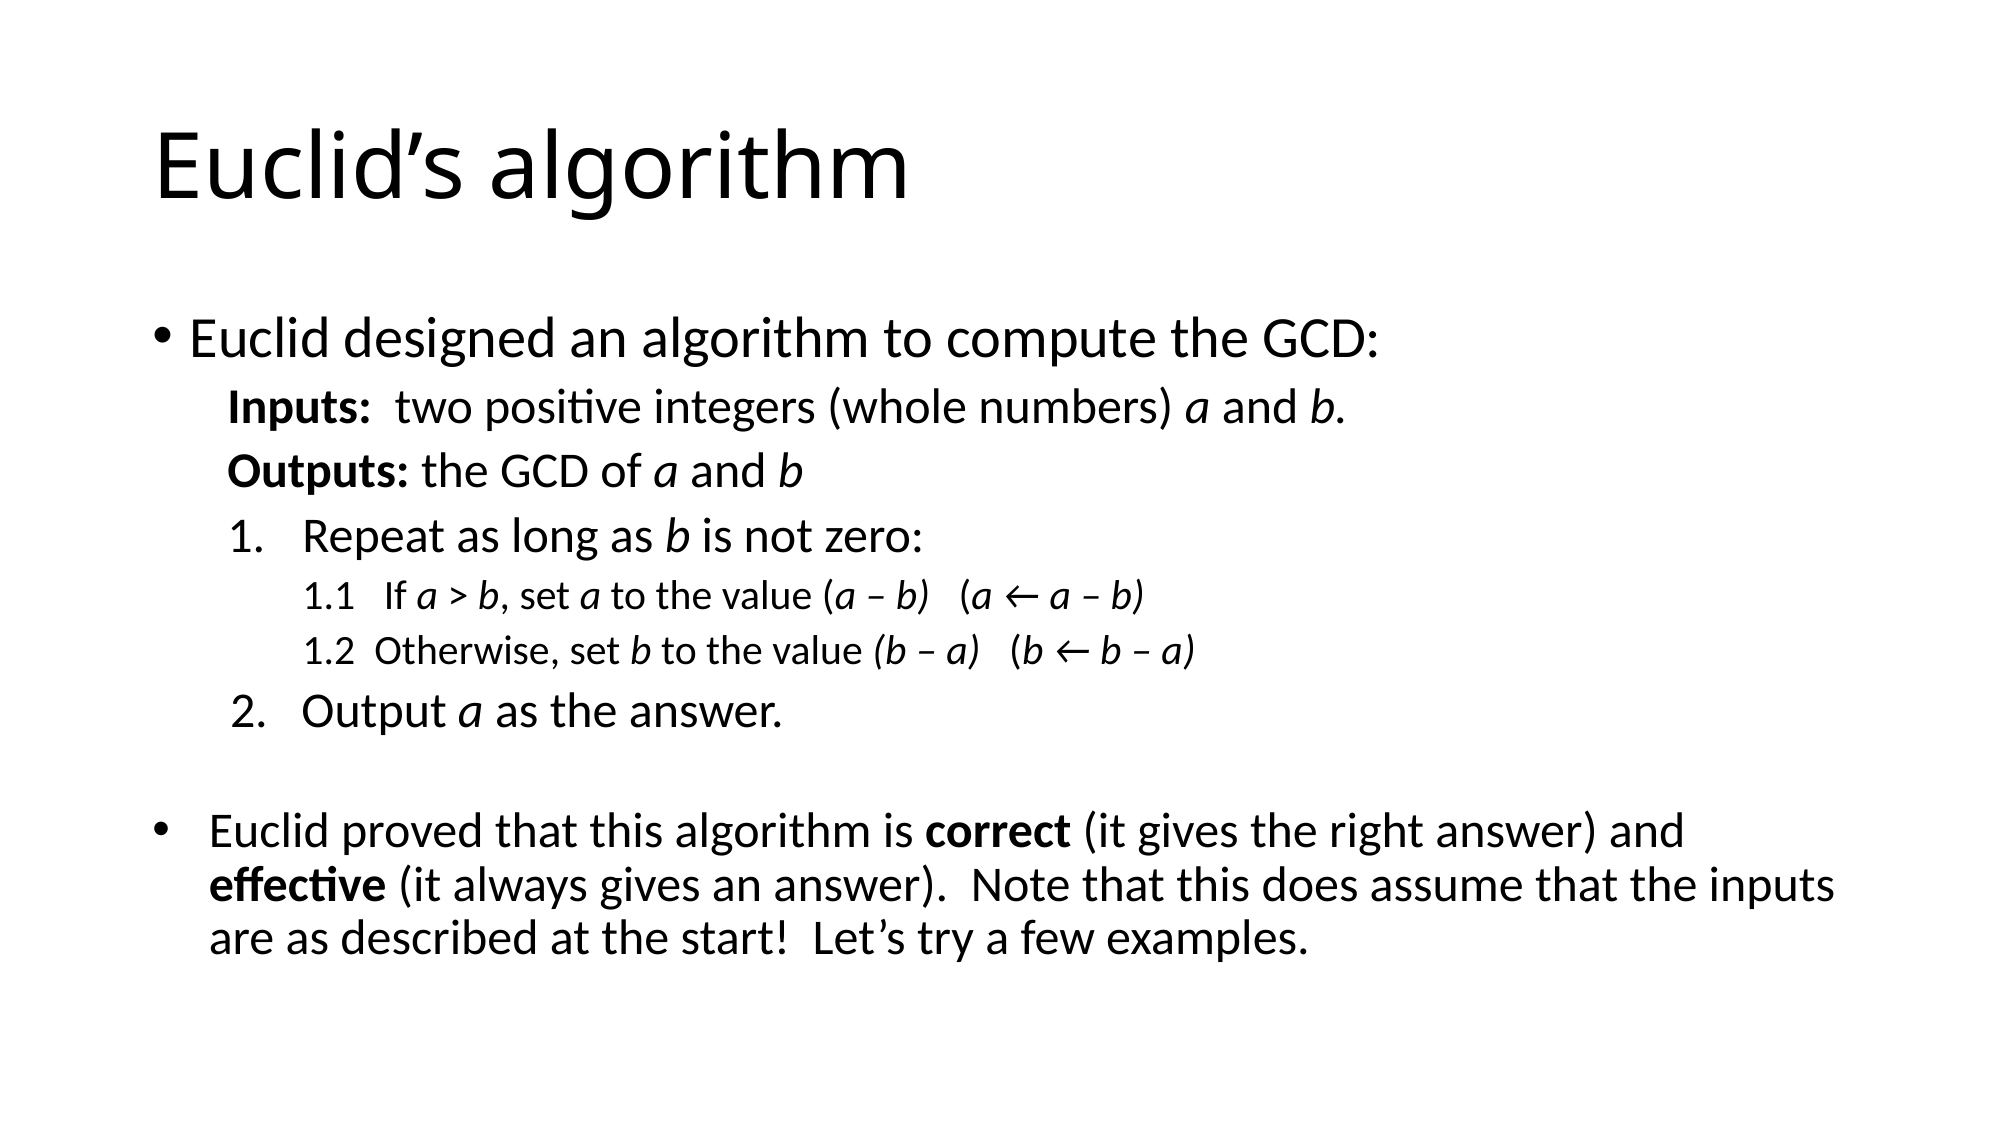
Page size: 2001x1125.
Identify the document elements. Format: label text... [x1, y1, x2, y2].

title Euclid’s algorithm [137, 59, 1863, 278]
list Euclid designed an algorithm to compute the GCD: Inputs: two positive integers (whole numbers) a and b. Outputs: the GCD of a and b Repeat as long as b is not zero: 1.1 If a > b, set a to the value (a – b) (a ← a – b) 1.2 Otherwise, set b to the value (b – a) (b ← b – a) 2. Output a as the answer. Euclid proved that this algorithm is correct (it gives the right answer) and effective (it always gives an answer). Note that this does assume that the inputs are as described at the start! Let’s try a few examples. [137, 299, 1863, 1014]
